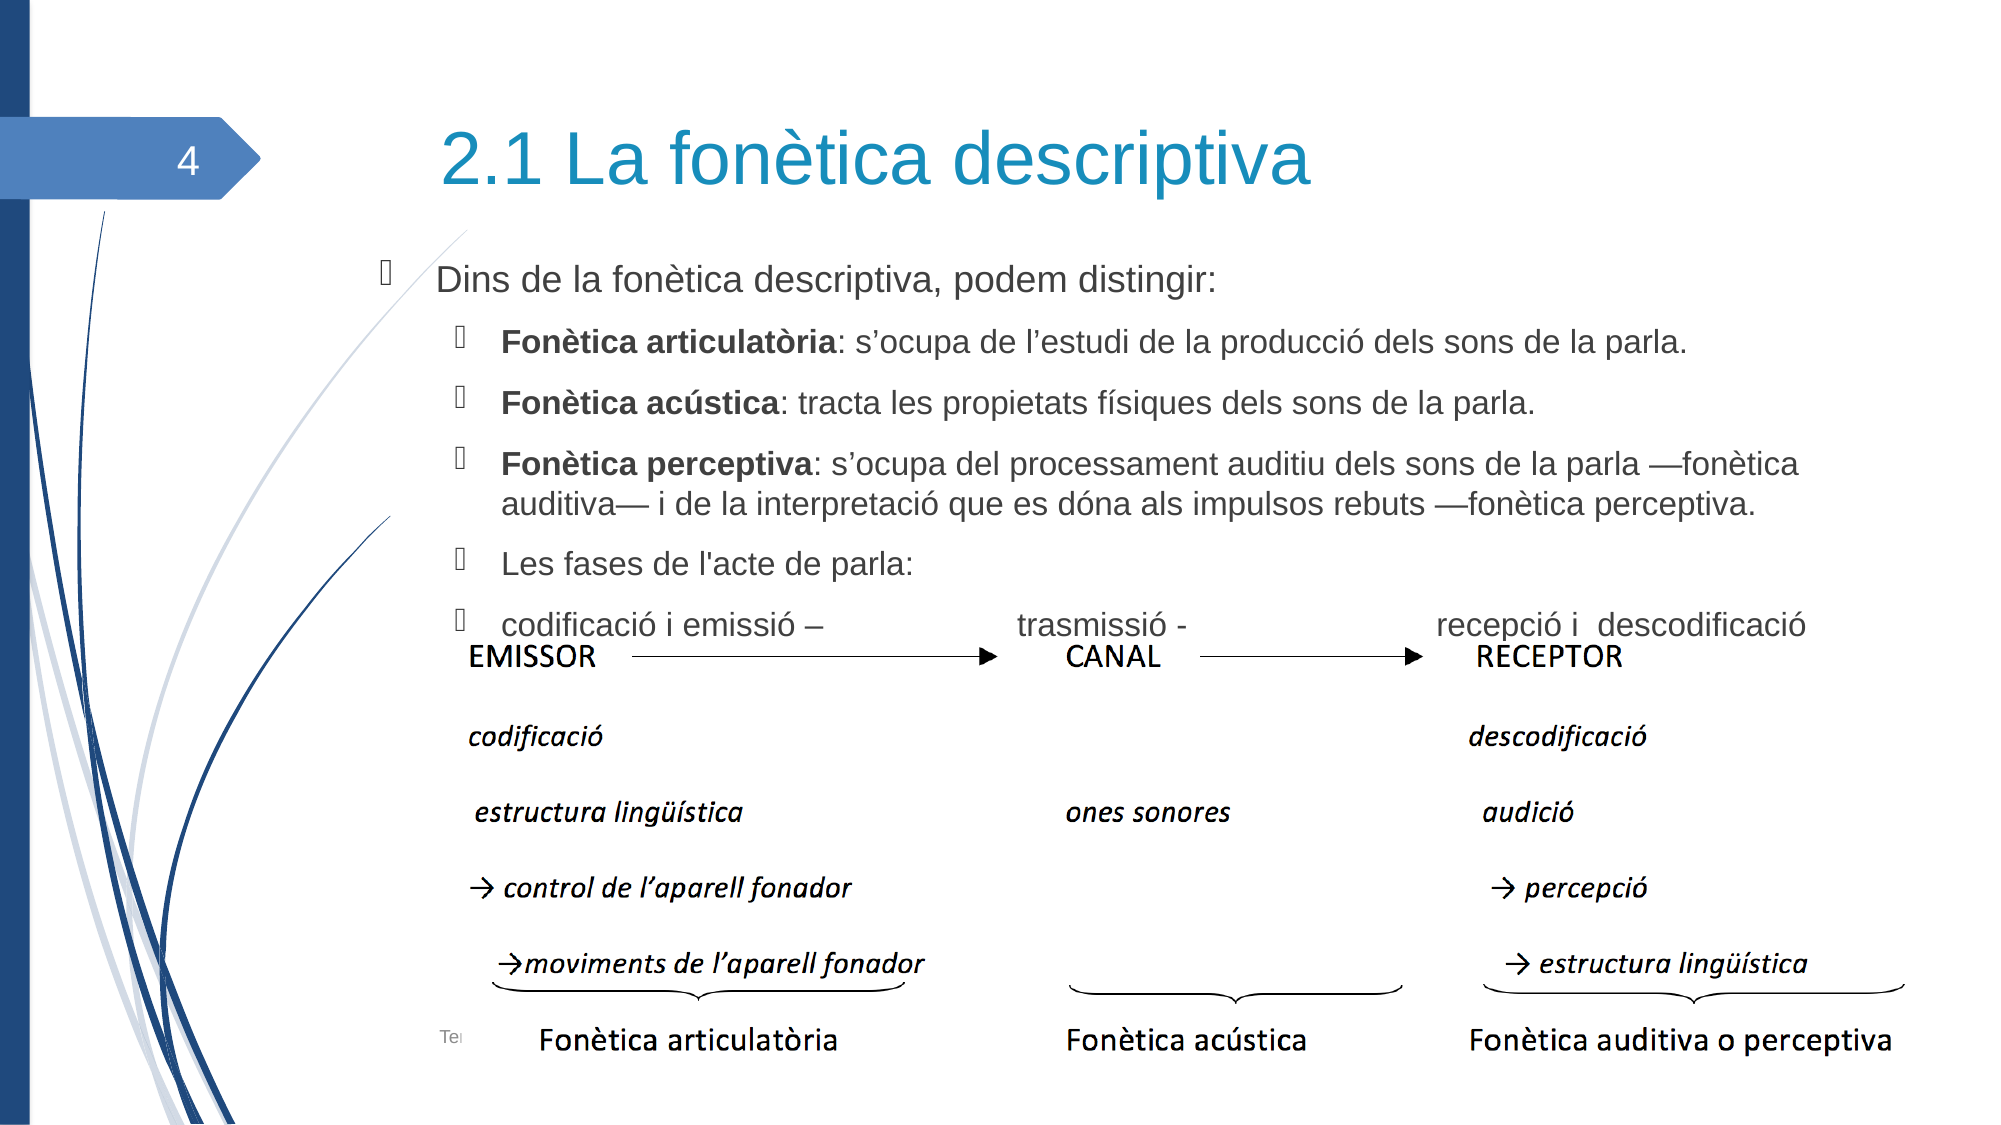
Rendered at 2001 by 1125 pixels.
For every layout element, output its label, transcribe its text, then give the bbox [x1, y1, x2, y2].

picture [461, 640, 1969, 1106]
text_box 4 [87, 129, 215, 189]
text_box Dins de la fonètica descriptiva, podem distingir: Fonètica articulatòria: s’ocupa de l’estudi de la producció dels sons de la parla. Fonètica acústica: tracta les propietats físiques dels sons de la parla. Fonètica perceptiva: s’ocupa del processament auditiu dels sons de la parla —fonètica auditiva— i de la interpretació que es dóna als impulsos rebuts —fonètica perceptiva. Les fases de l'acte de parla: codificació i emissió – trasmissió - recepció i descodificació [364, 247, 1827, 867]
text_box Tema 3. La fonètica [424, 1006, 456, 1067]
text_box 2.1 La fonètica descriptiva [425, 102, 1887, 313]
